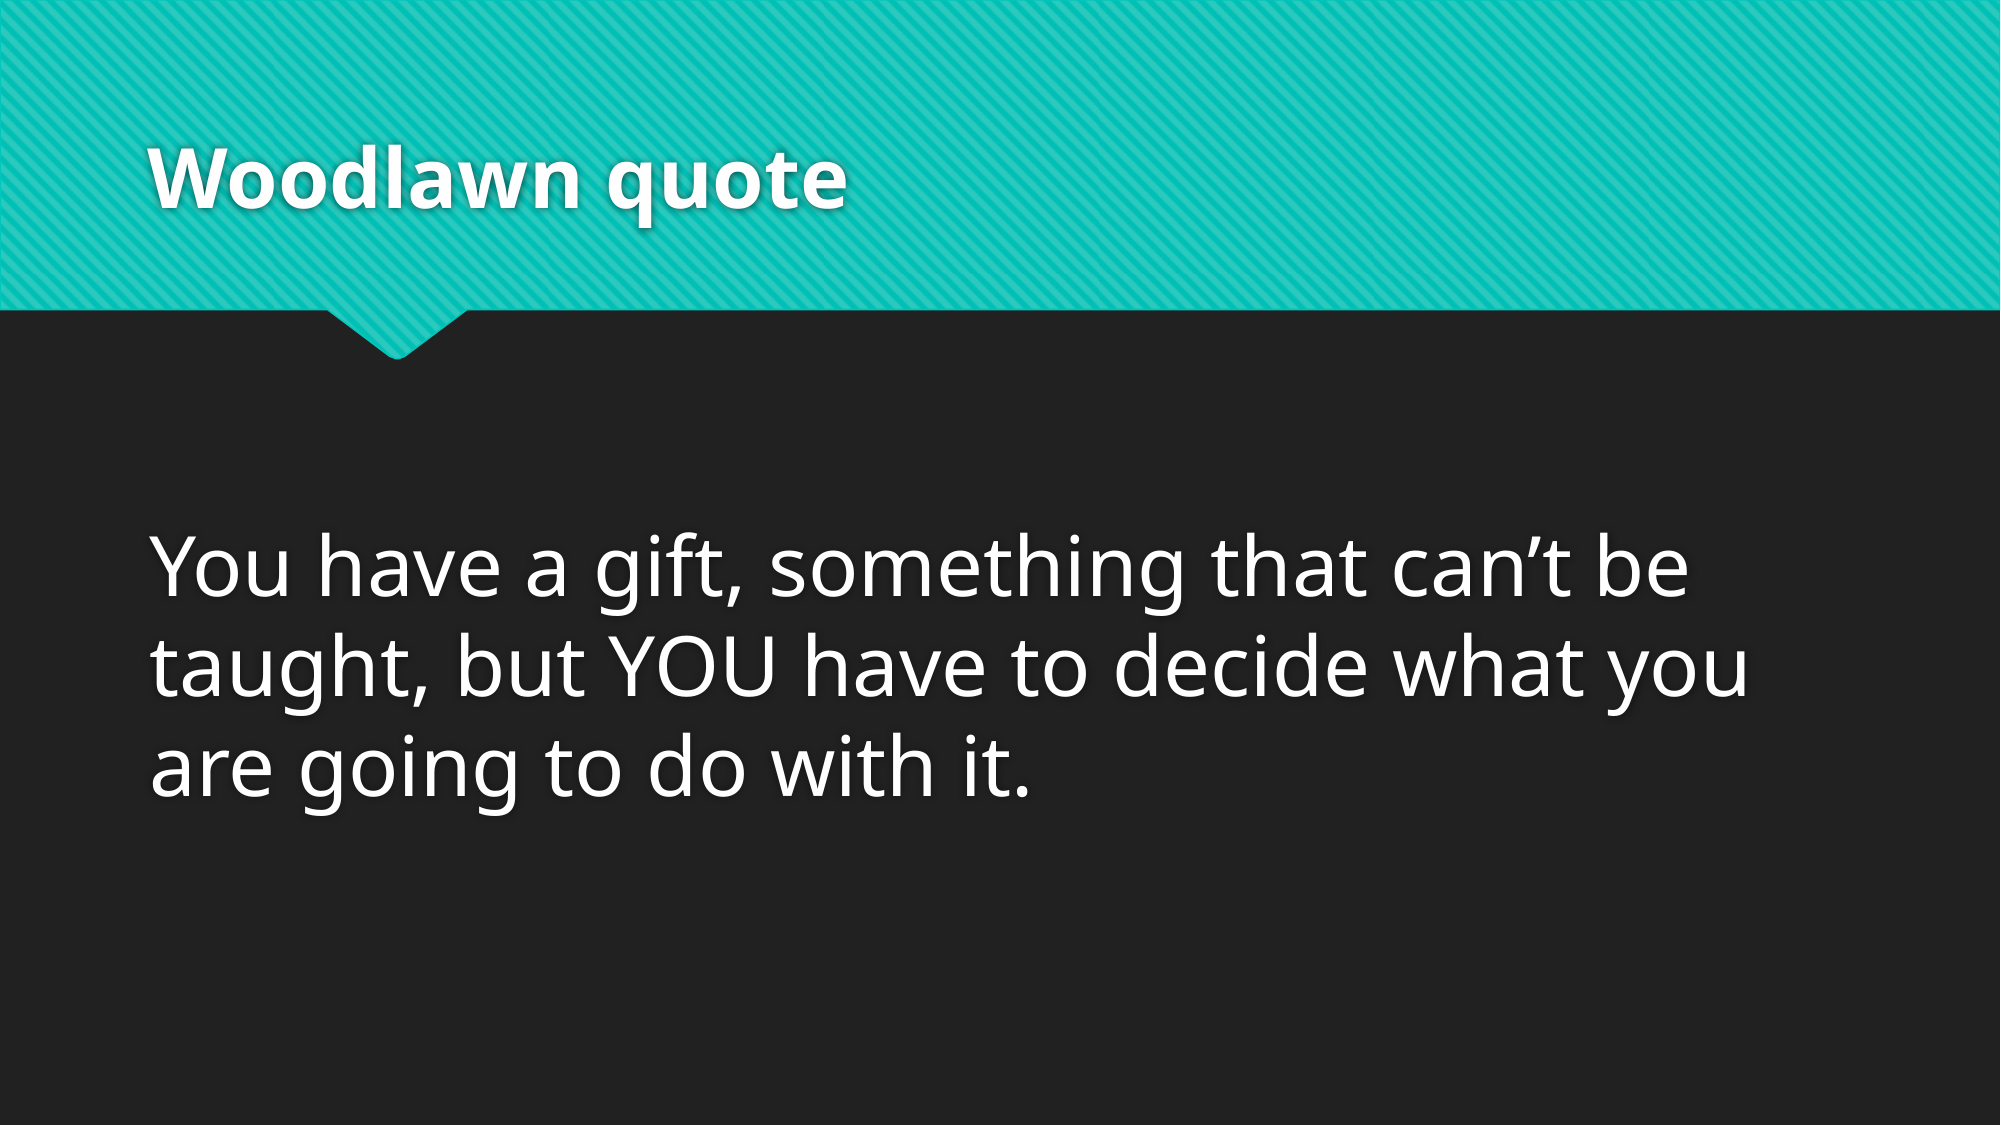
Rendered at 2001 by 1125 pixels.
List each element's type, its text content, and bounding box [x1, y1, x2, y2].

title Woodlawn quote [132, 73, 1868, 233]
list You have a gift, something that can’t be taught, but YOU have to decide what you are going to do with it. [134, 364, 1866, 962]
